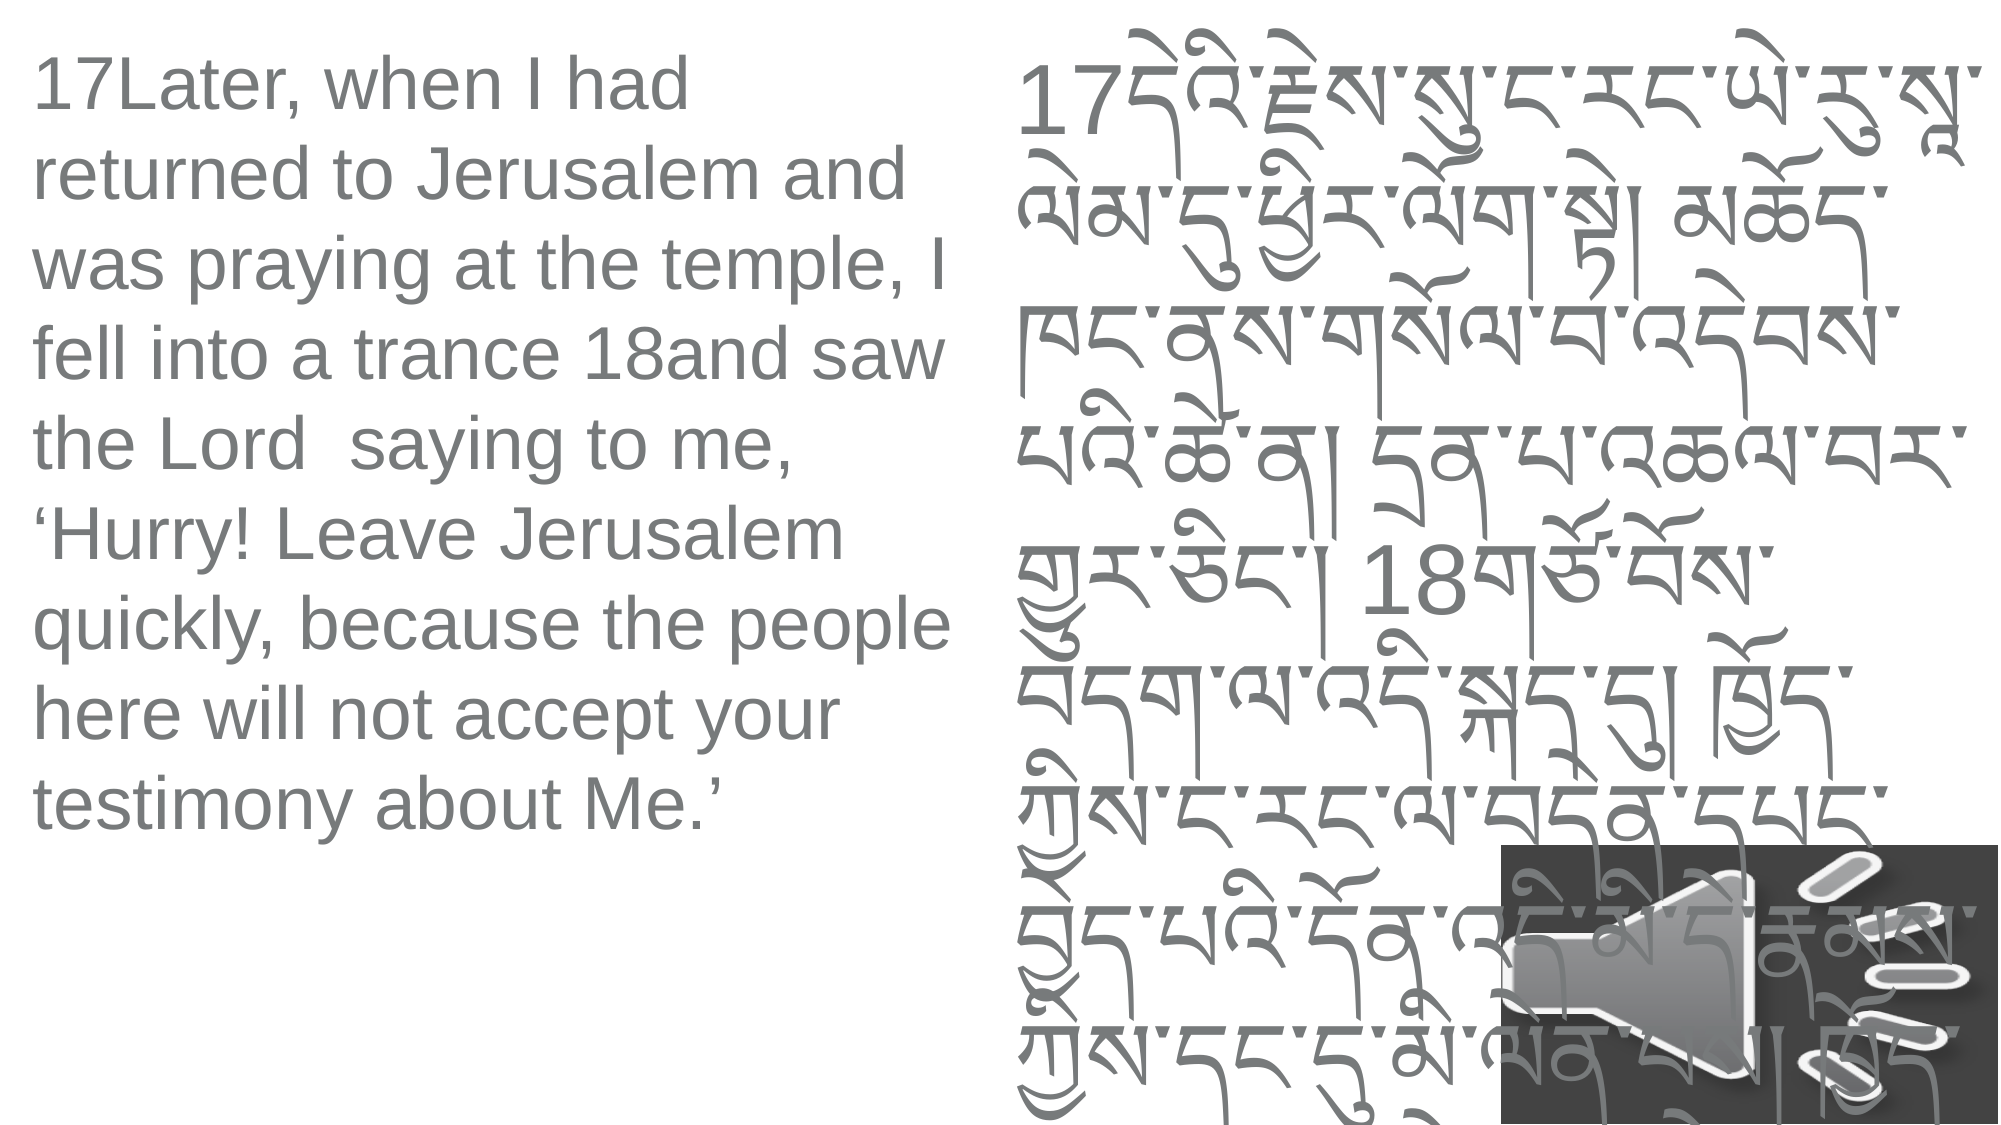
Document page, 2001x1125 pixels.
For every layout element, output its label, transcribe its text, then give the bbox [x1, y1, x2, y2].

text_box 17Later, when I had returned to Jerusalem and was praying at the temple, I fell into a trance 18and saw the Lord saying to me, ‘Hurry! Leave Jerusalem quickly, because the people here will not accept your testimony about Me.’ [18, 27, 973, 1104]
picture [1500, 843, 2000, 1125]
text_box 17དེའི་རྗེས་སུ་ང་རང་ཡེ་རུ་སཱ་ལེམ་དུ་ཕྱིར་ལོག༌སྟེ། མཆོད་ཁང་ནས་གསོལ་བ་འདེབས་པའི་ཚེ༌ན། དྲན་པ་འཆལ་བར་གྱུར་ཅིང༌། 18གཙོ་བོས་བདག་ལ་འདི་སྐད༌དུ། ཁྱོད་ཀྱིས་ང་རང་ལ་བདེན་དཔང་བྱེད་པའི་དོན་འདི་མི་དེ་རྣམས་ཀྱིས་དང་དུ་མི་ལེན༌པས། ཁྱོད་རང་མྱུར་དུ་ཡེ་རུ་སཱ་ལེམ་དང་འབྲལ་བར་གྱིས་ཞེས་གསུངས་པ་མཐོང་ལམ་དུ་མངོན་ནོ།། [999, 27, 2000, 1104]
